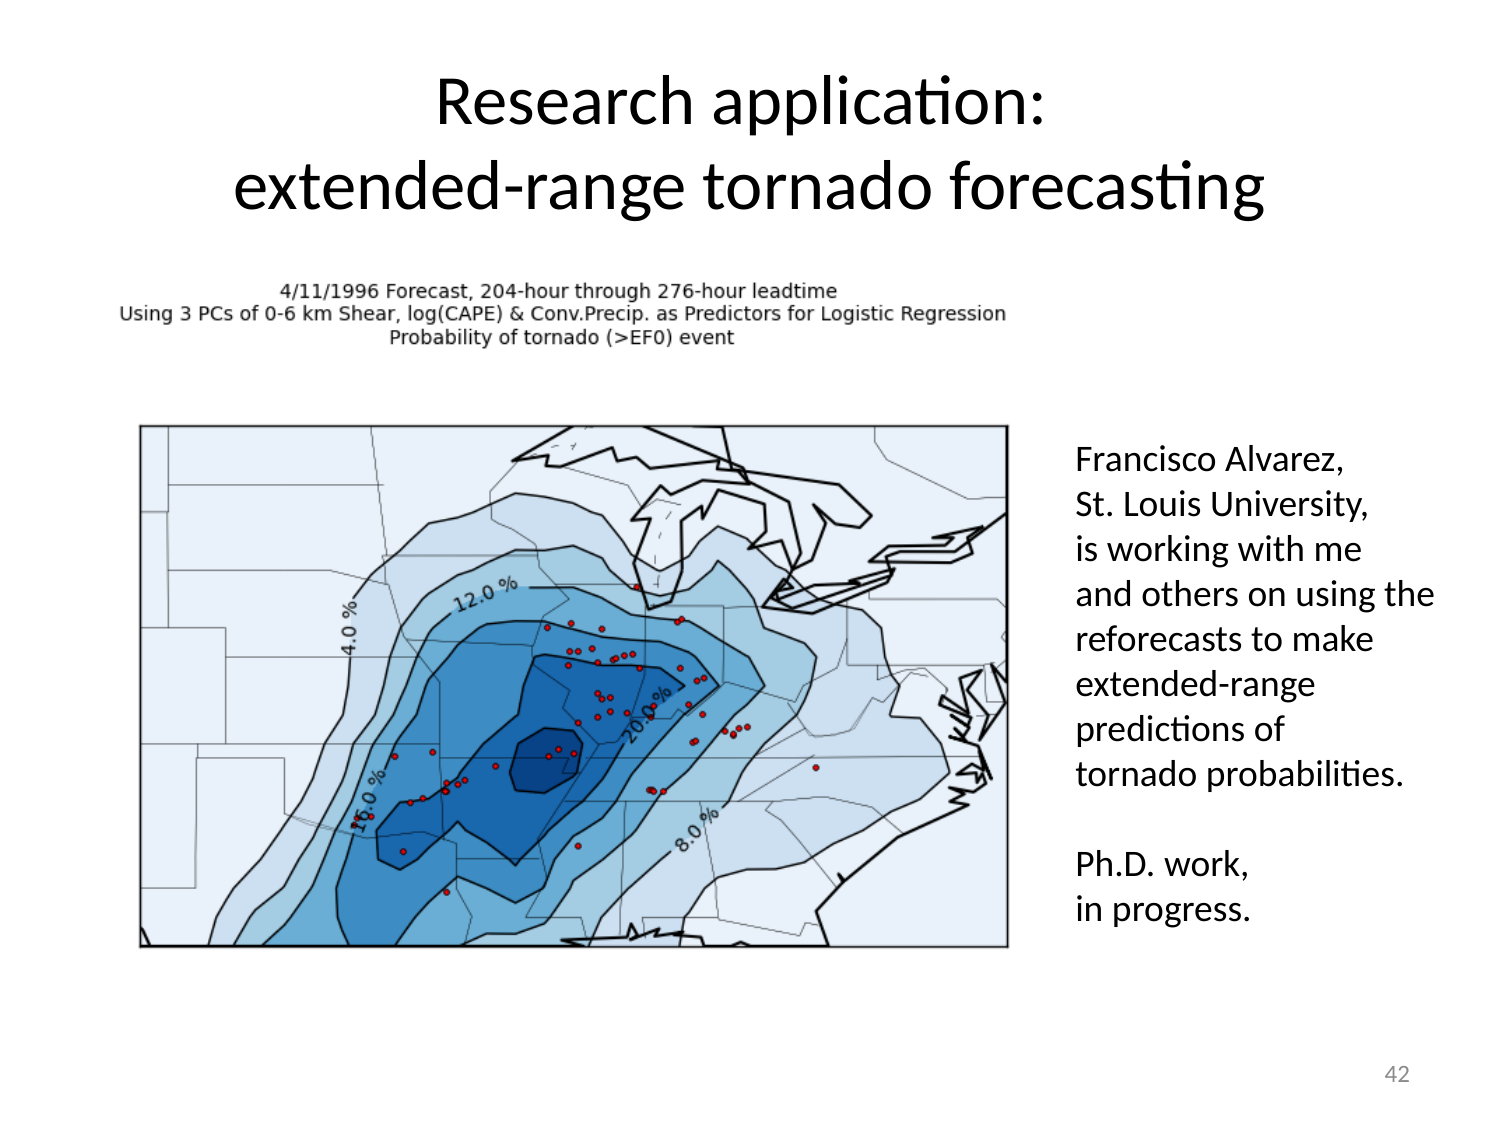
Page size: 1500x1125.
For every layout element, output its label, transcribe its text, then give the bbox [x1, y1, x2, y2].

title Research application: extended-range tornado forecasting [75, 45, 1425, 233]
picture [0, 266, 1119, 1106]
slide_number 42 [1123, 1042, 1425, 1103]
text_box Francisco Alvarez, St. Louis University, is working with me and others on using the reforecasts to make extended-range predictions of tornado probabilities. Ph.D. work, in progress. [1123, 426, 1451, 937]
